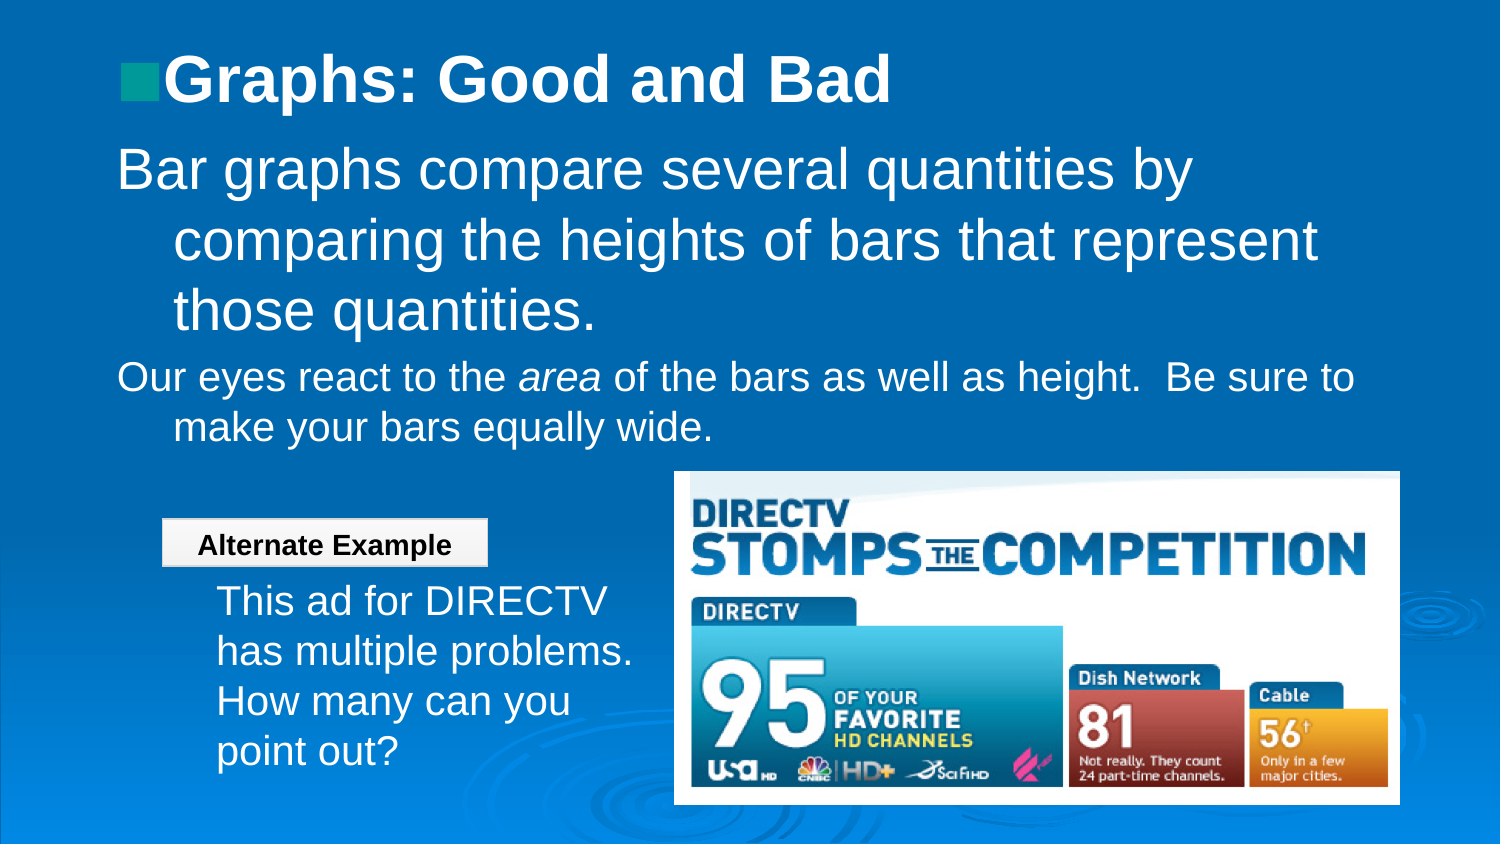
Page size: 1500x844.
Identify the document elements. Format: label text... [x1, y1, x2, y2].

list Bar graphs compare several quantities by comparing the heights of bars that represent those quantities. Our eyes react to the area of the bars as well as height. Be sure to make your bars equally wide. [101, 124, 1450, 554]
text_box Graphs: Good and Bad [101, 28, 1312, 112]
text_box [162, 471, 1401, 805]
